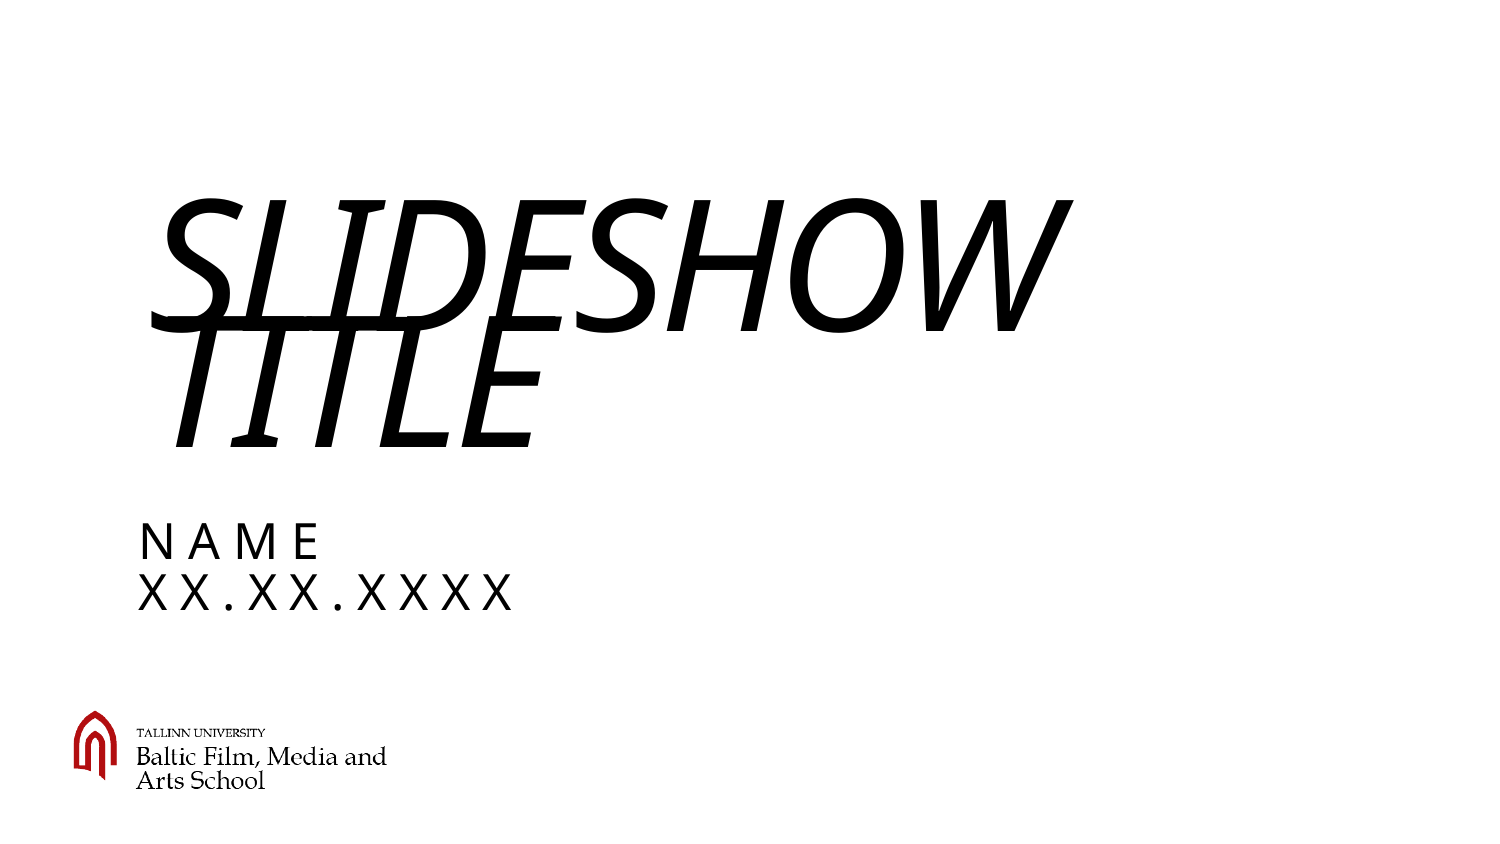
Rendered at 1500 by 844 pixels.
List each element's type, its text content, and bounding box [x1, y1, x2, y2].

subtitle name xx.xx.xxxx [132, 506, 1311, 649]
picture [45, 682, 416, 824]
title Slideshow title [134, 230, 1410, 415]
